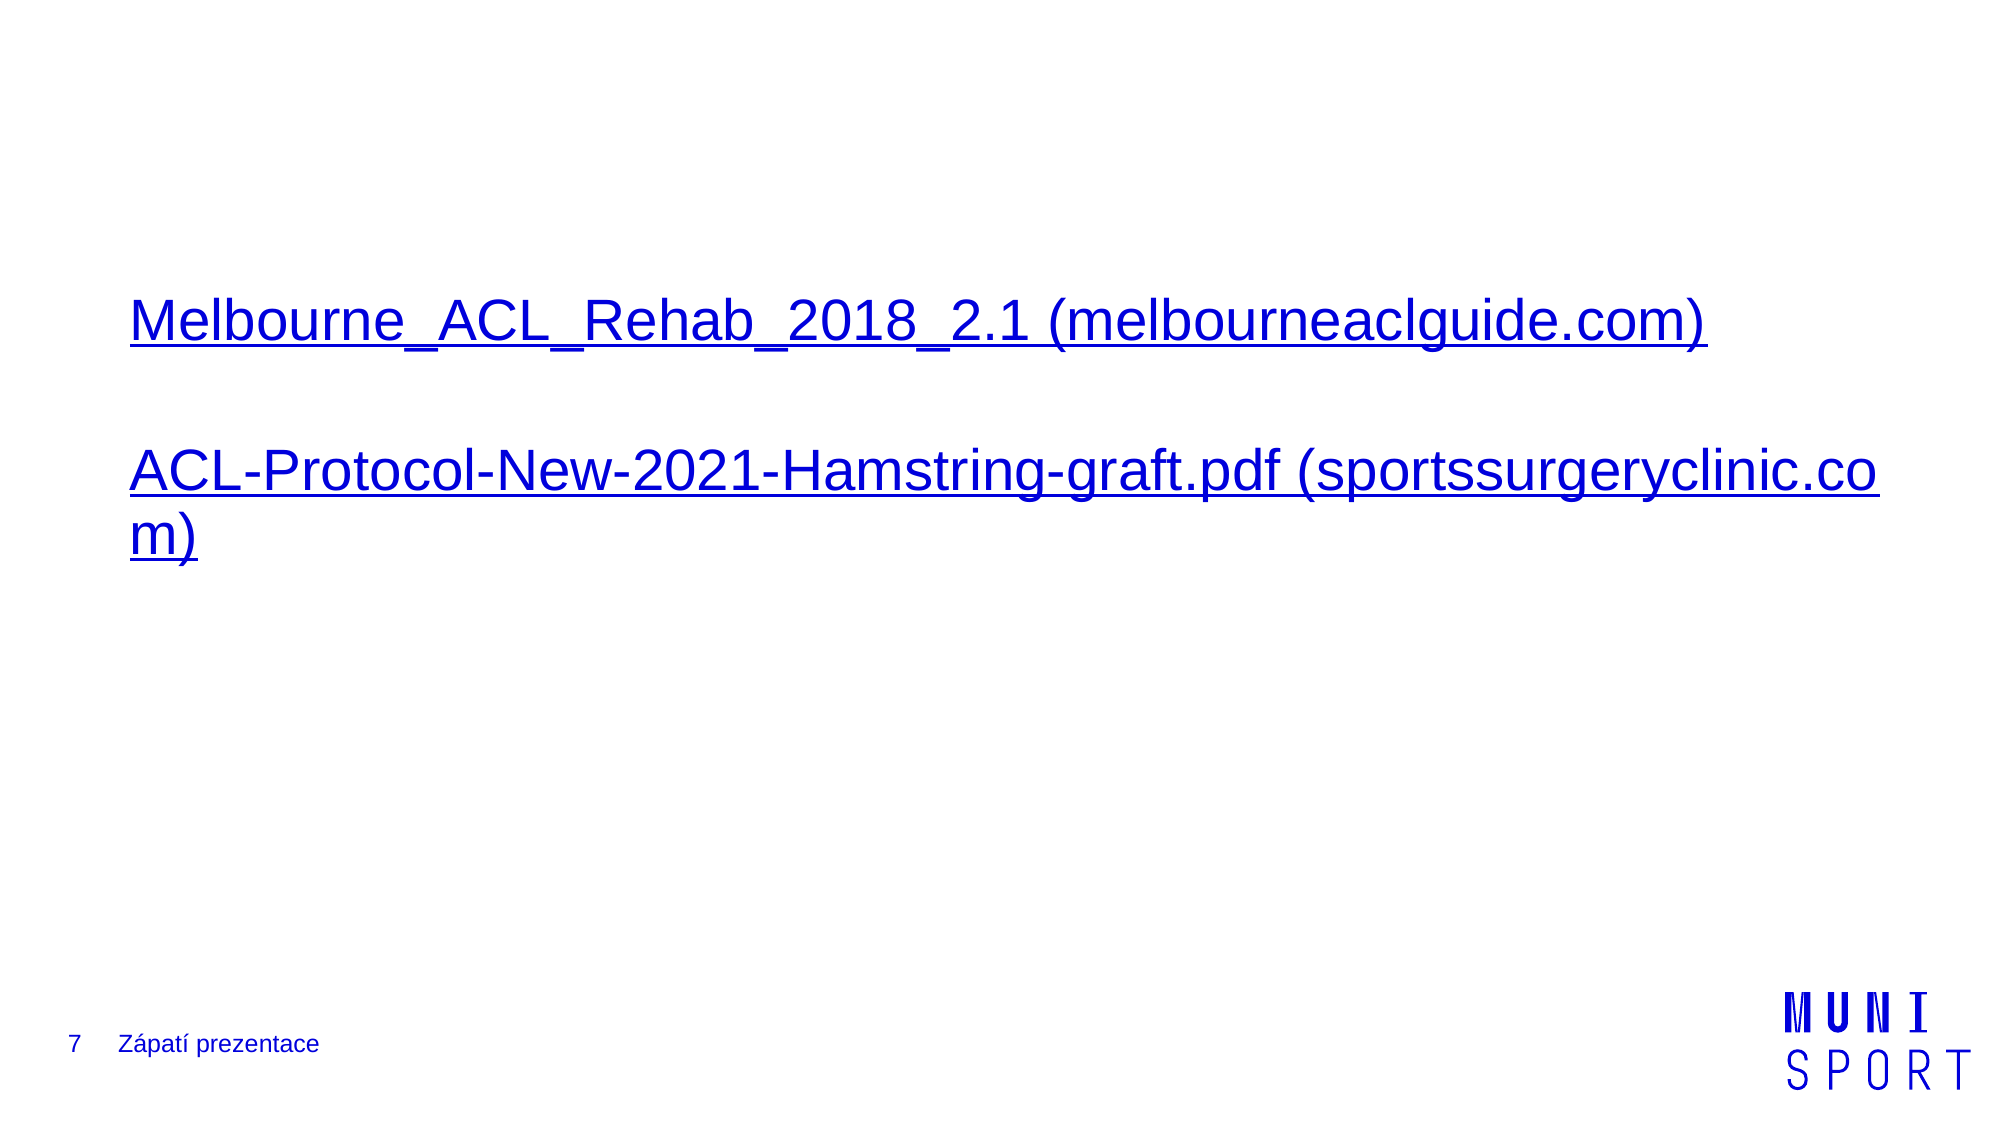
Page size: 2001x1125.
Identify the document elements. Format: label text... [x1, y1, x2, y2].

list Melbourne_ACL_Rehab_2018_2.1 (melbourneaclguide.com) ACL-Protocol-New-2021-Hamstring-graft.pdf (sportssurgeryclinic.com) [118, 277, 1883, 957]
slide_number 7 [67, 1021, 110, 1063]
footer Zápatí prezentace [118, 1021, 1418, 1063]
